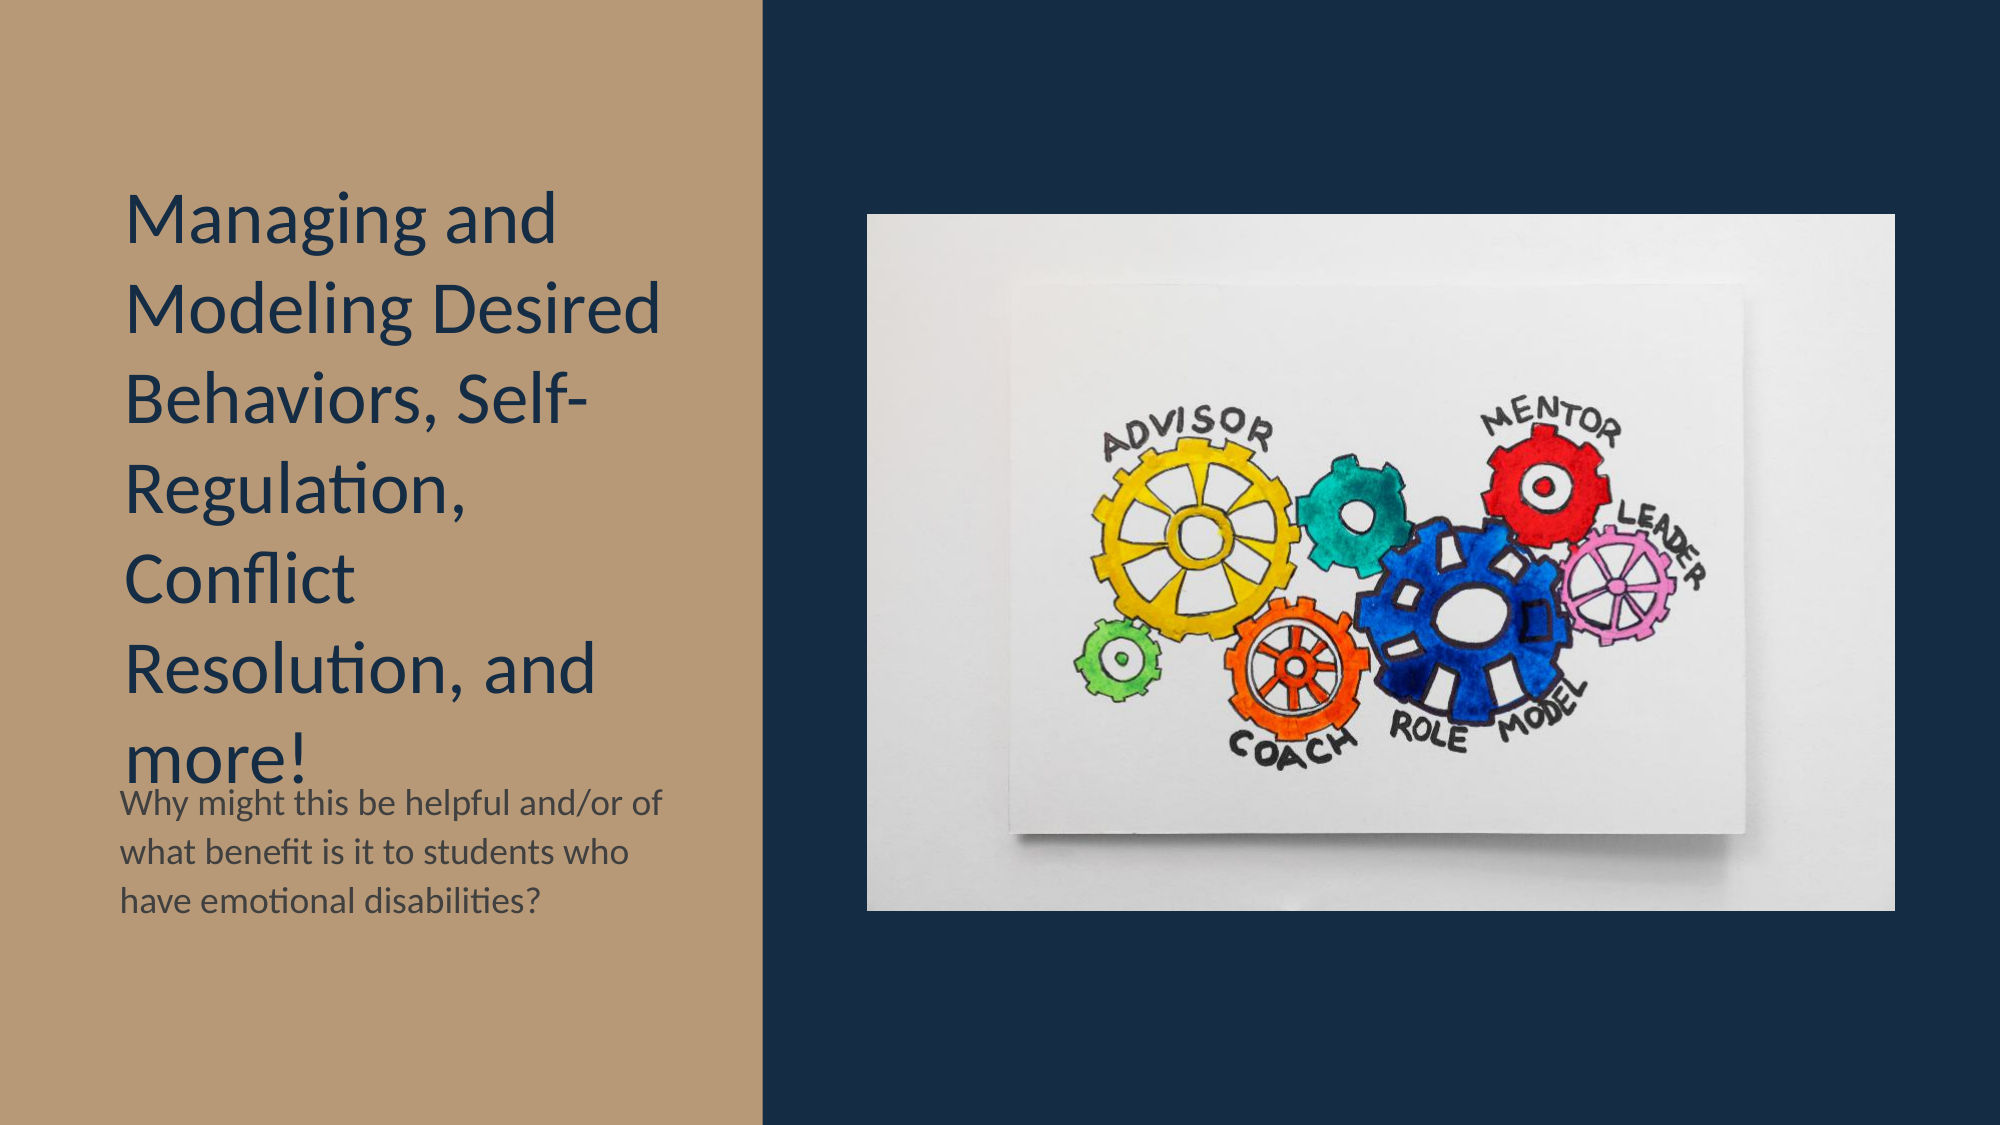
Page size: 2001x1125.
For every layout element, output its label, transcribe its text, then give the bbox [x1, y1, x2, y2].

text_box Why might this be helpful and/or of what benefit is it to students who have emotional disabilities? [104, 766, 682, 928]
text_box Managing and Modeling Desired Behaviors, Self-Regulation, Conflict Resolution, and more! [109, 160, 722, 806]
text_box [761, 0, 2000, 1125]
text_box [0, 0, 761, 1125]
picture [867, 214, 1895, 911]
